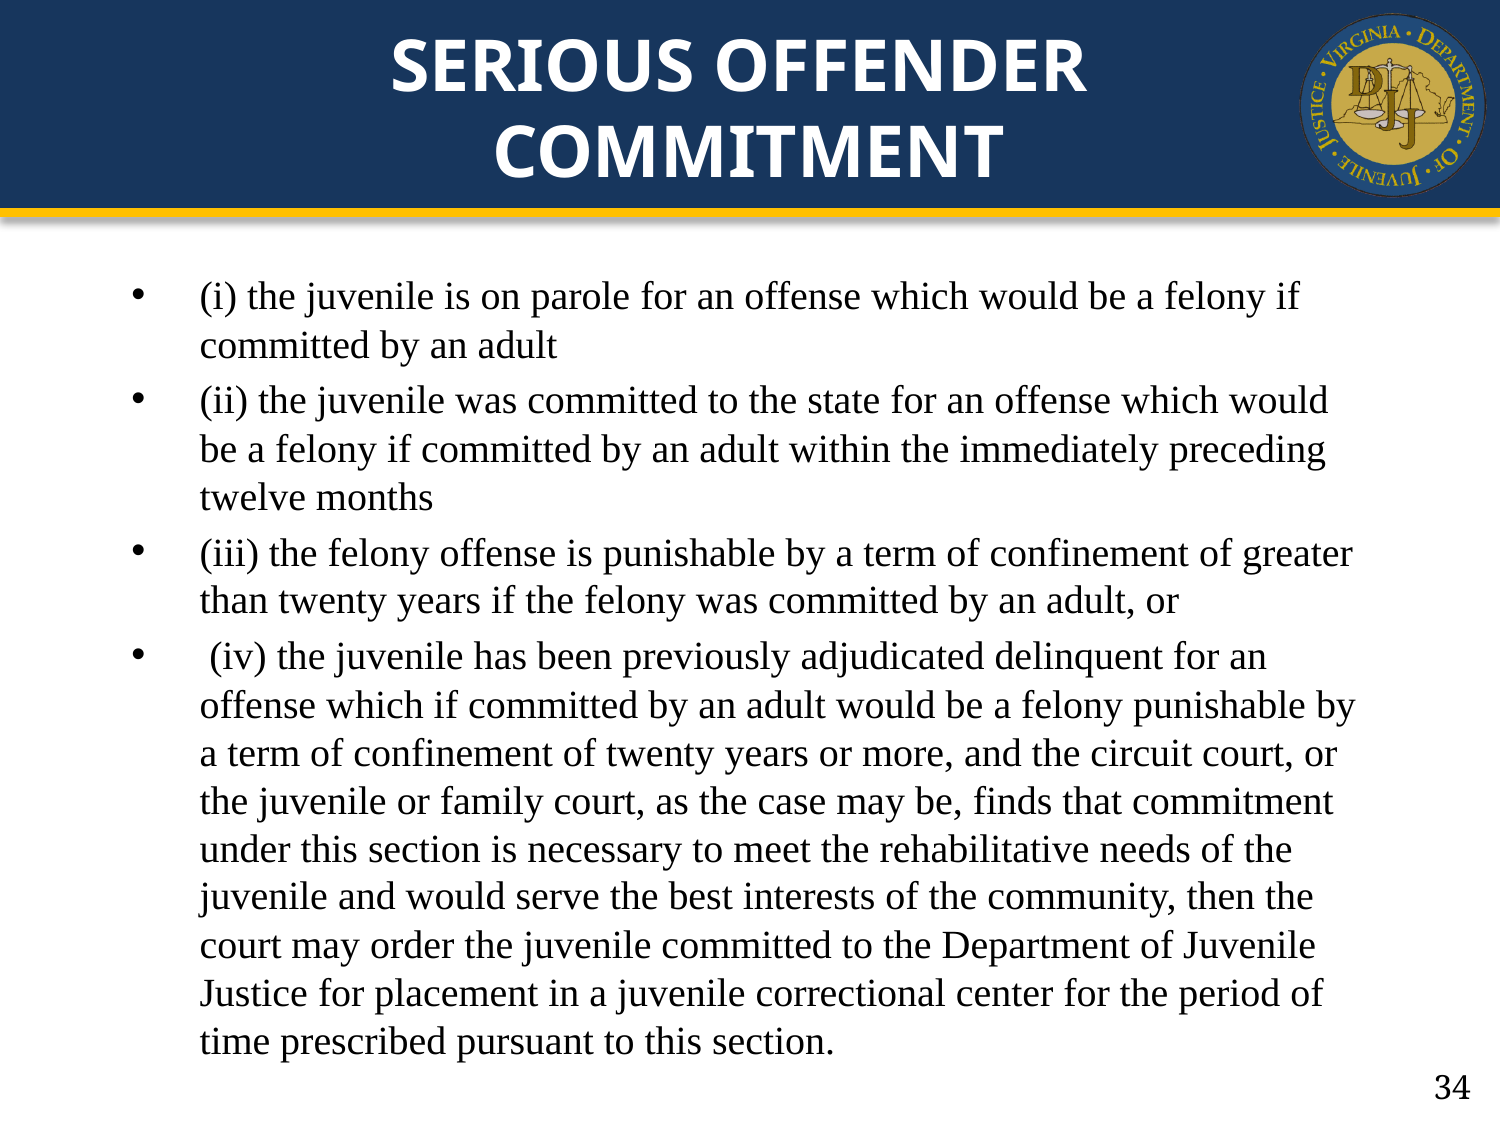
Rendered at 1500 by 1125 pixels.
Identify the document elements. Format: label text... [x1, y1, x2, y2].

title SERIOUS OFFENDER COMMITMENT [210, 12, 1286, 200]
picture [1287, 0, 1500, 213]
list (i) the juvenile is on parole for an offense which would be a felony if committed by an adult (ii) the juvenile was committed to the state for an offense which would be a felony if committed by an adult within the immediately preceding twelve months (iii) the felony offense is punishable by a term of confinement of greater than twenty years if the felony was committed by an adult, or (iv) the juvenile has been previously adjudicated delinquent for an offense which if committed by an adult would be a felony punishable by a term of confinement of twenty years or more, and the circuit court, or the juvenile or family court, as the case may be, finds that commitment under this section is necessary to meet the rehabilitative needs of the juvenile and would serve the best interests of the community, then the court may order the juvenile committed to the Department of Juvenile Justice for placement in a juvenile correctional center for the period of time prescribed pursuant to this section. [112, 262, 1388, 1074]
